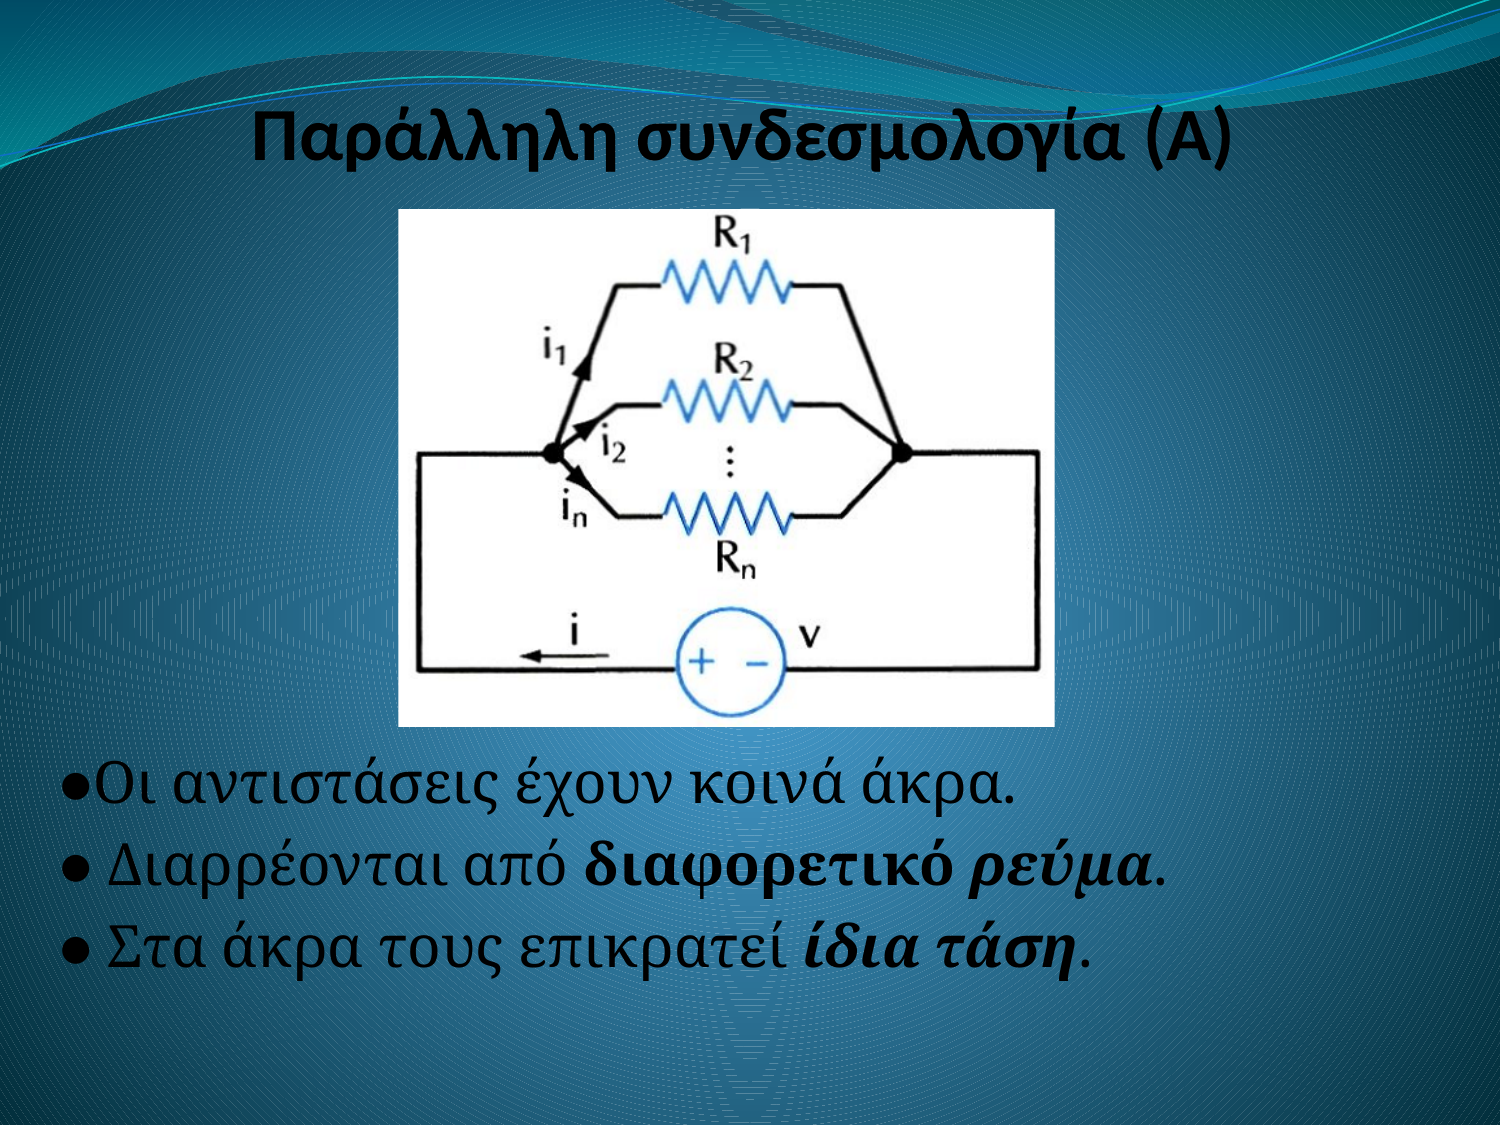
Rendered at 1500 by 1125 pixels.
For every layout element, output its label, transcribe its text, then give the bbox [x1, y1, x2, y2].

title Παράλληλη συνδεσμολογία (Α) [70, 46, 1421, 176]
picture [398, 209, 1055, 727]
text_box ●Οι αντιστάσεις έχουν κοινά άκρα. ● Διαρρέονται από διαφορετικό ρεύμα. ● Στα άκρα τους επικρατεί ίδια τάση. [58, 738, 1430, 1043]
